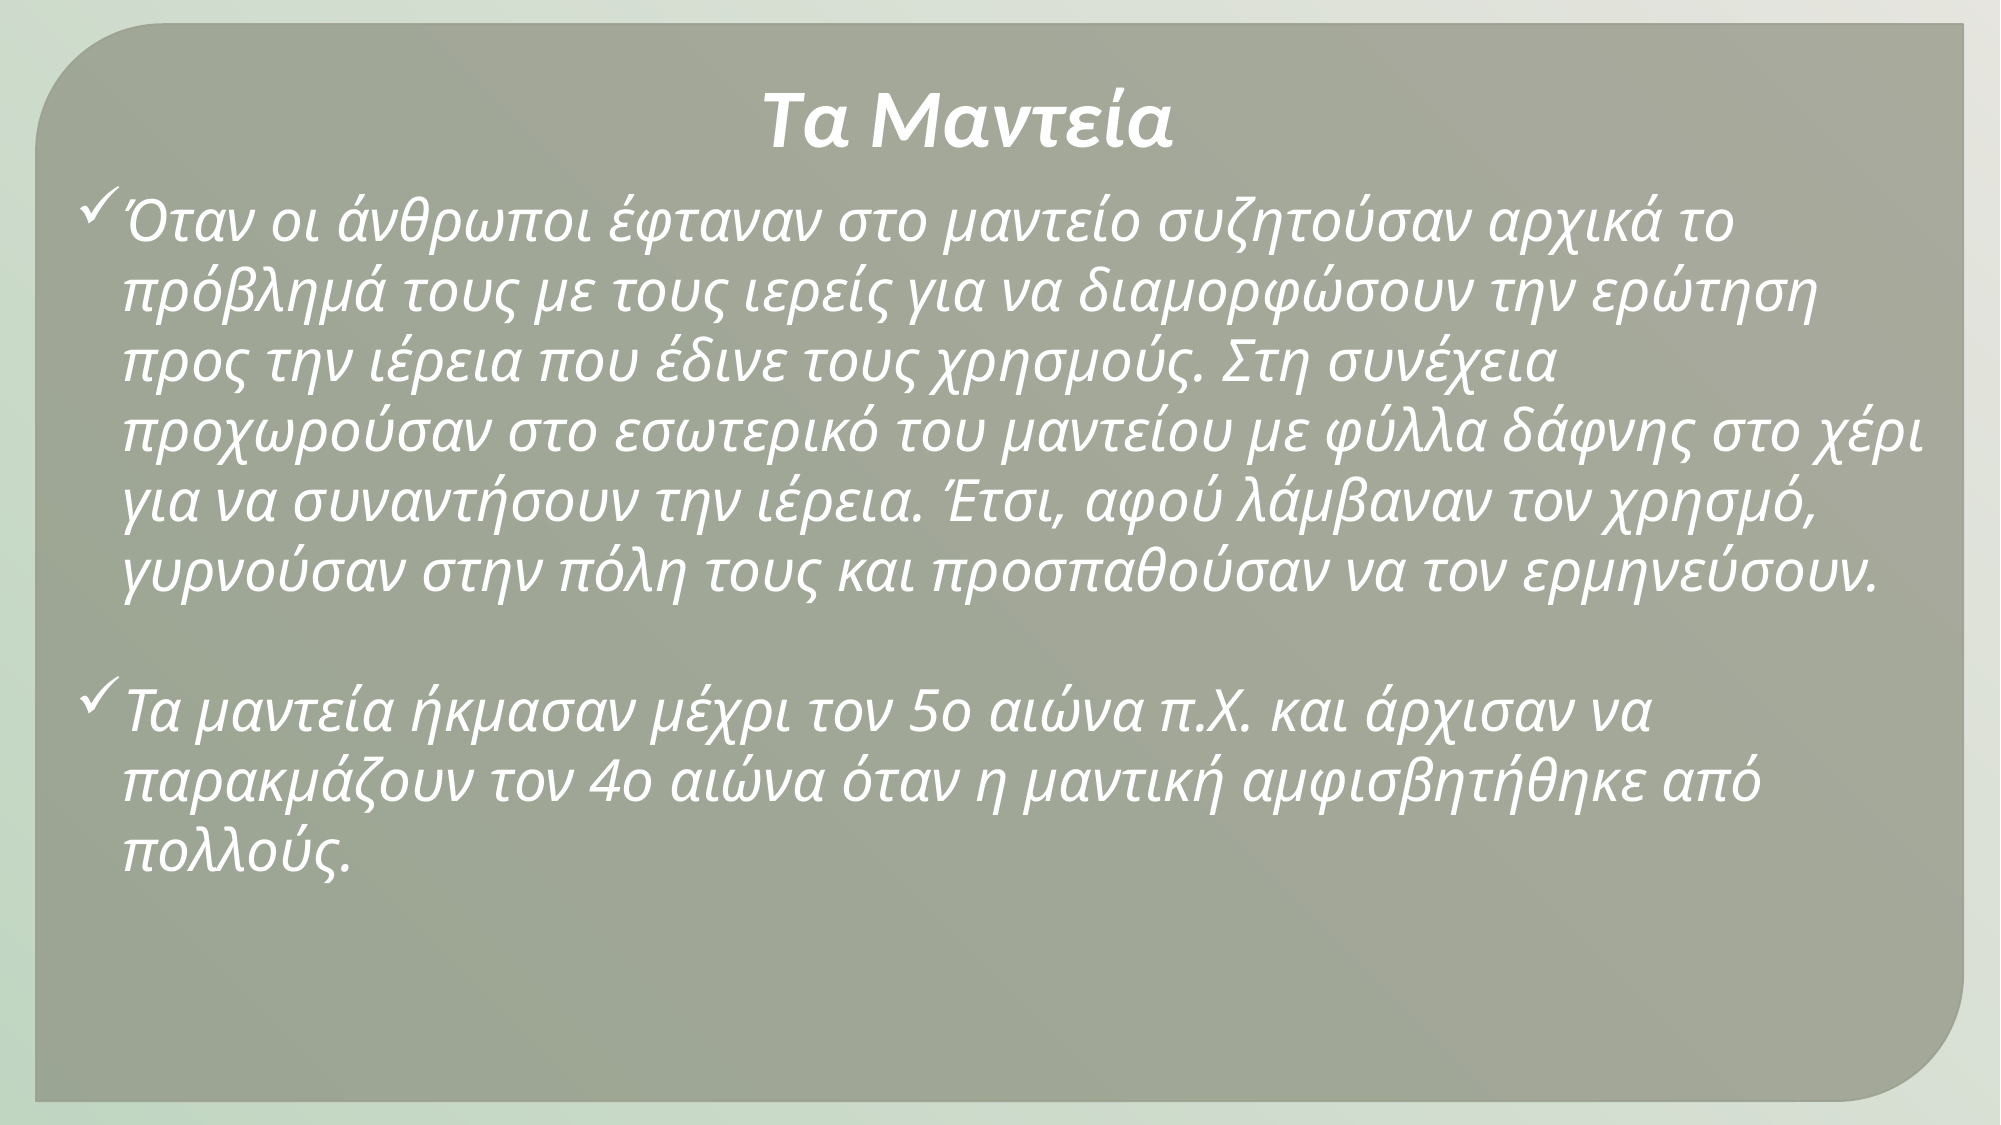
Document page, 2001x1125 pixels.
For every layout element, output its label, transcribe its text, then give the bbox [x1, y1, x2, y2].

text_box Όταν οι άνθρωποι έφταναν στο μαντείο συζητούσαν αρχικά το πρόβλημά τους με τους ιερείς για να διαμορφώσουν την ερώτηση προς την ιέρεια που έδινε τους χρησμούς. Στη συνέχεια προχωρούσαν στο εσωτερικό του μαντείου με φύλλα δάφνης στο χέρι για να συναντήσουν την ιέρεια. Έτσι, αφού λάμβαναν τον χρησμό, γυρνούσαν στην πόλη τους και προσπαθούσαν να τον ερμηνεύσουν. Τα μαντεία ήκμασαν μέχρι τον 5ο αιώνα π.Χ. και άρχισαν να παρακμάζουν τον 4ο αιώνα όταν η μαντική αμφισβητήθηκε από πολλούς. [60, 175, 1947, 980]
text_box Τα Μαντεία [470, 49, 1465, 172]
